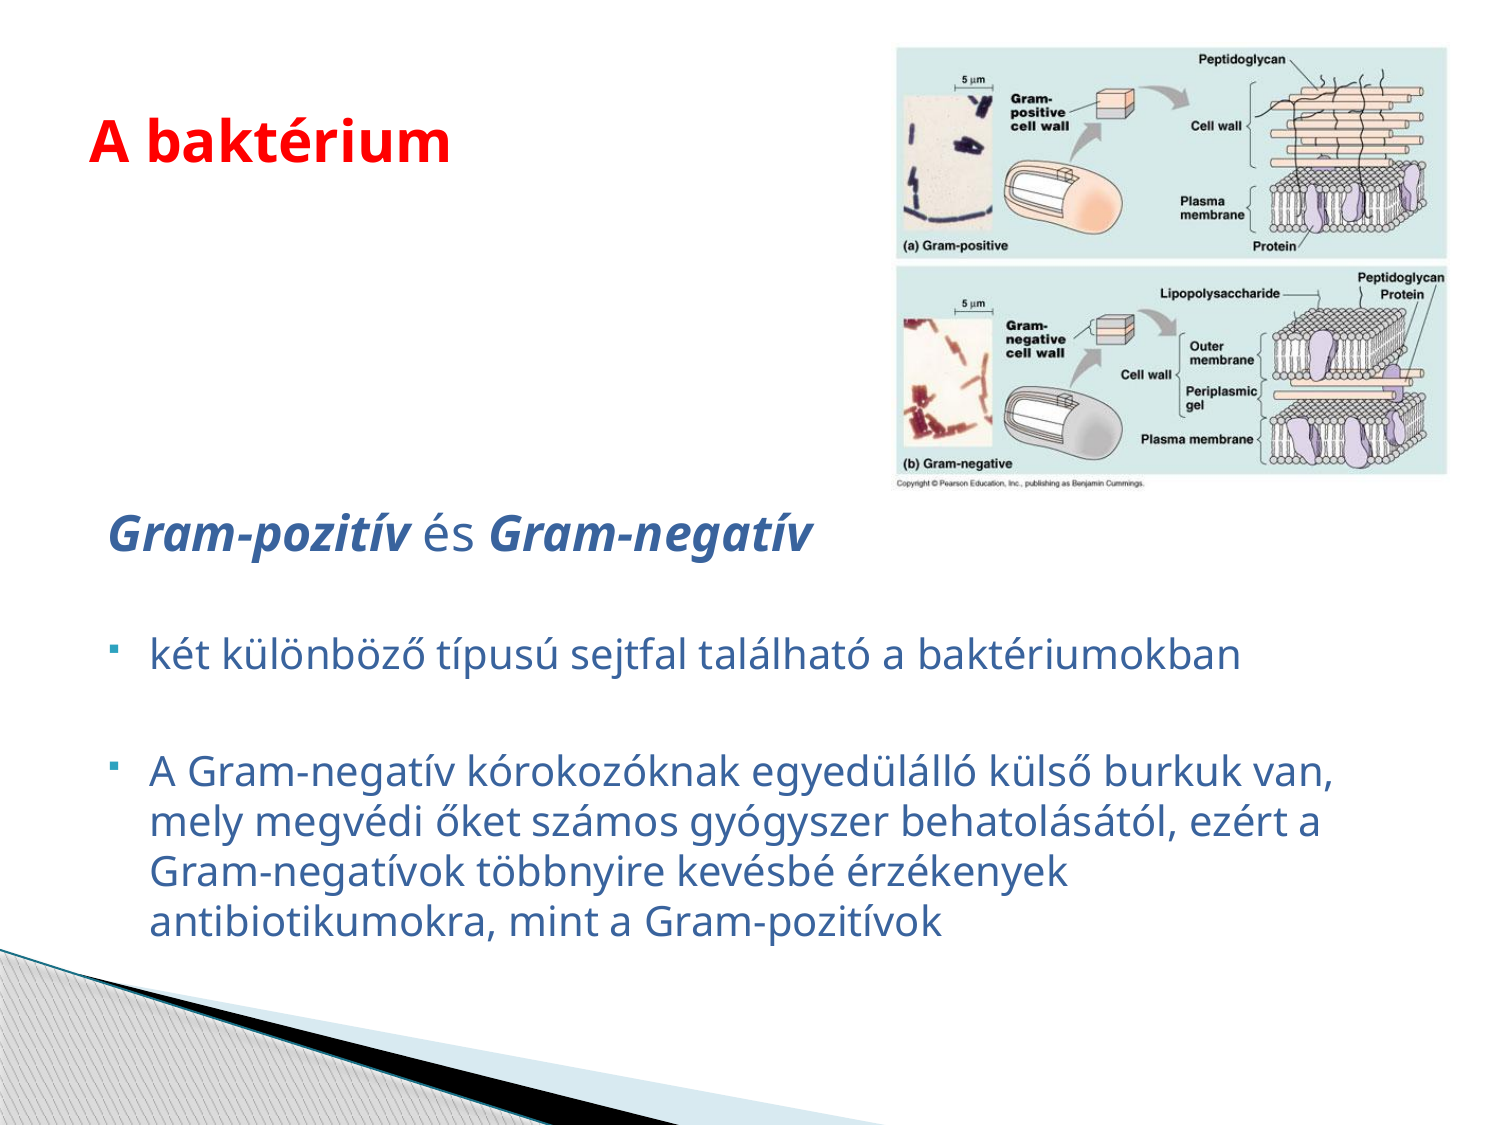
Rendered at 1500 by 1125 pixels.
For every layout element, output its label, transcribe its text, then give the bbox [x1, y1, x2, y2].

picture [891, 42, 1453, 492]
title A baktérium [75, 45, 888, 233]
list Gram-pozitív és Gram-negatív két különböző típusú sejtfal található a baktériumokban A Gram-negatív kórokozóknak egyedülálló külső burkuk van, mely megvédi őket számos gyógyszer behatolásától, ezért a Gram-negatívok többnyire kevésbé érzékenyek antibiotikumokra, mint a Gram-pozitívok [75, 243, 1425, 986]
